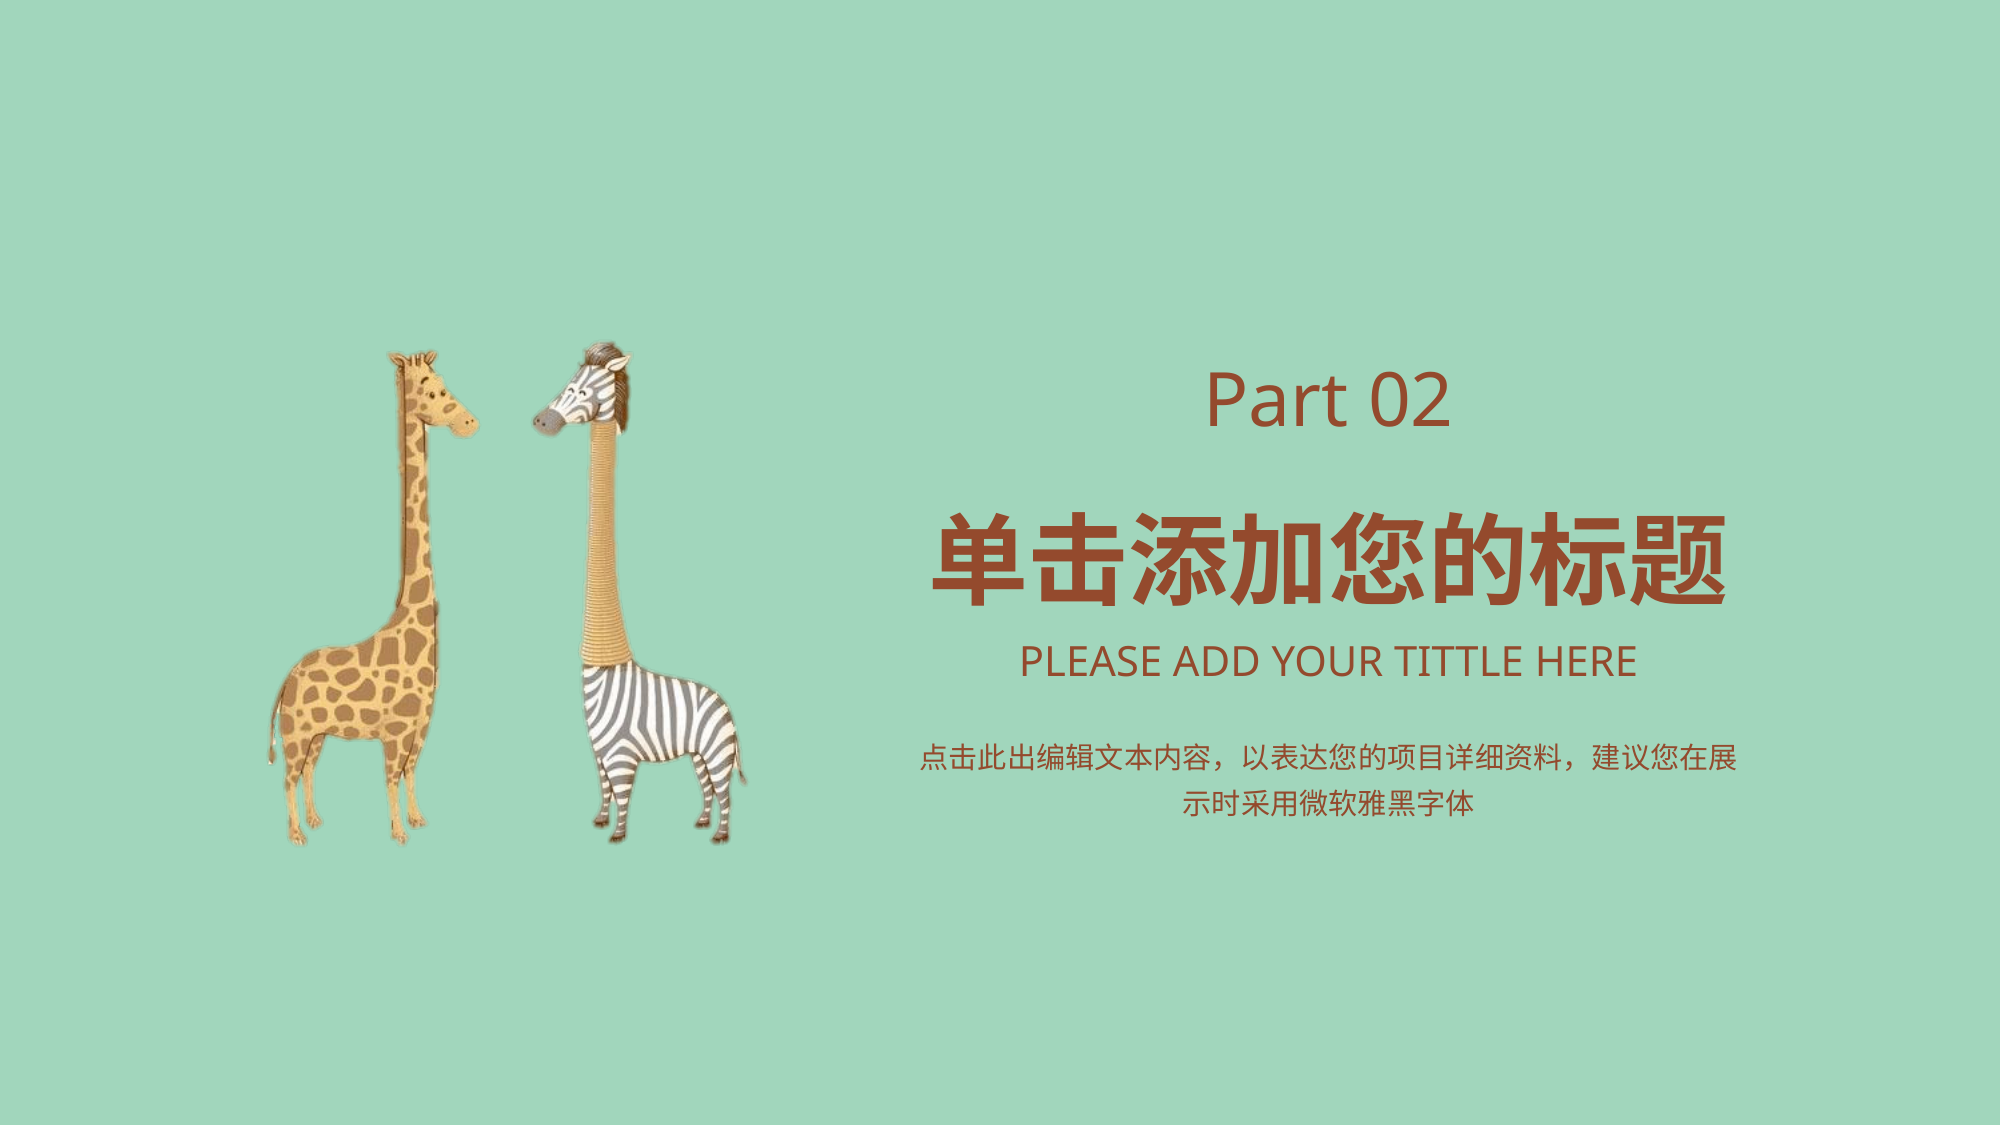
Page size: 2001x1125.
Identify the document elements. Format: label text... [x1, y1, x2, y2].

picture [171, 309, 809, 893]
text_box Part 02 [1139, 343, 1518, 449]
text_box 单击添加您的标题 [808, 490, 1850, 626]
text_box 点击此出编辑文本内容，以表达您的项目详细资料，建议您在展示时采用微软雅黑字体 [900, 721, 1758, 828]
text_box PLEASE ADD YOUR TITTLE HERE [881, 626, 1777, 692]
